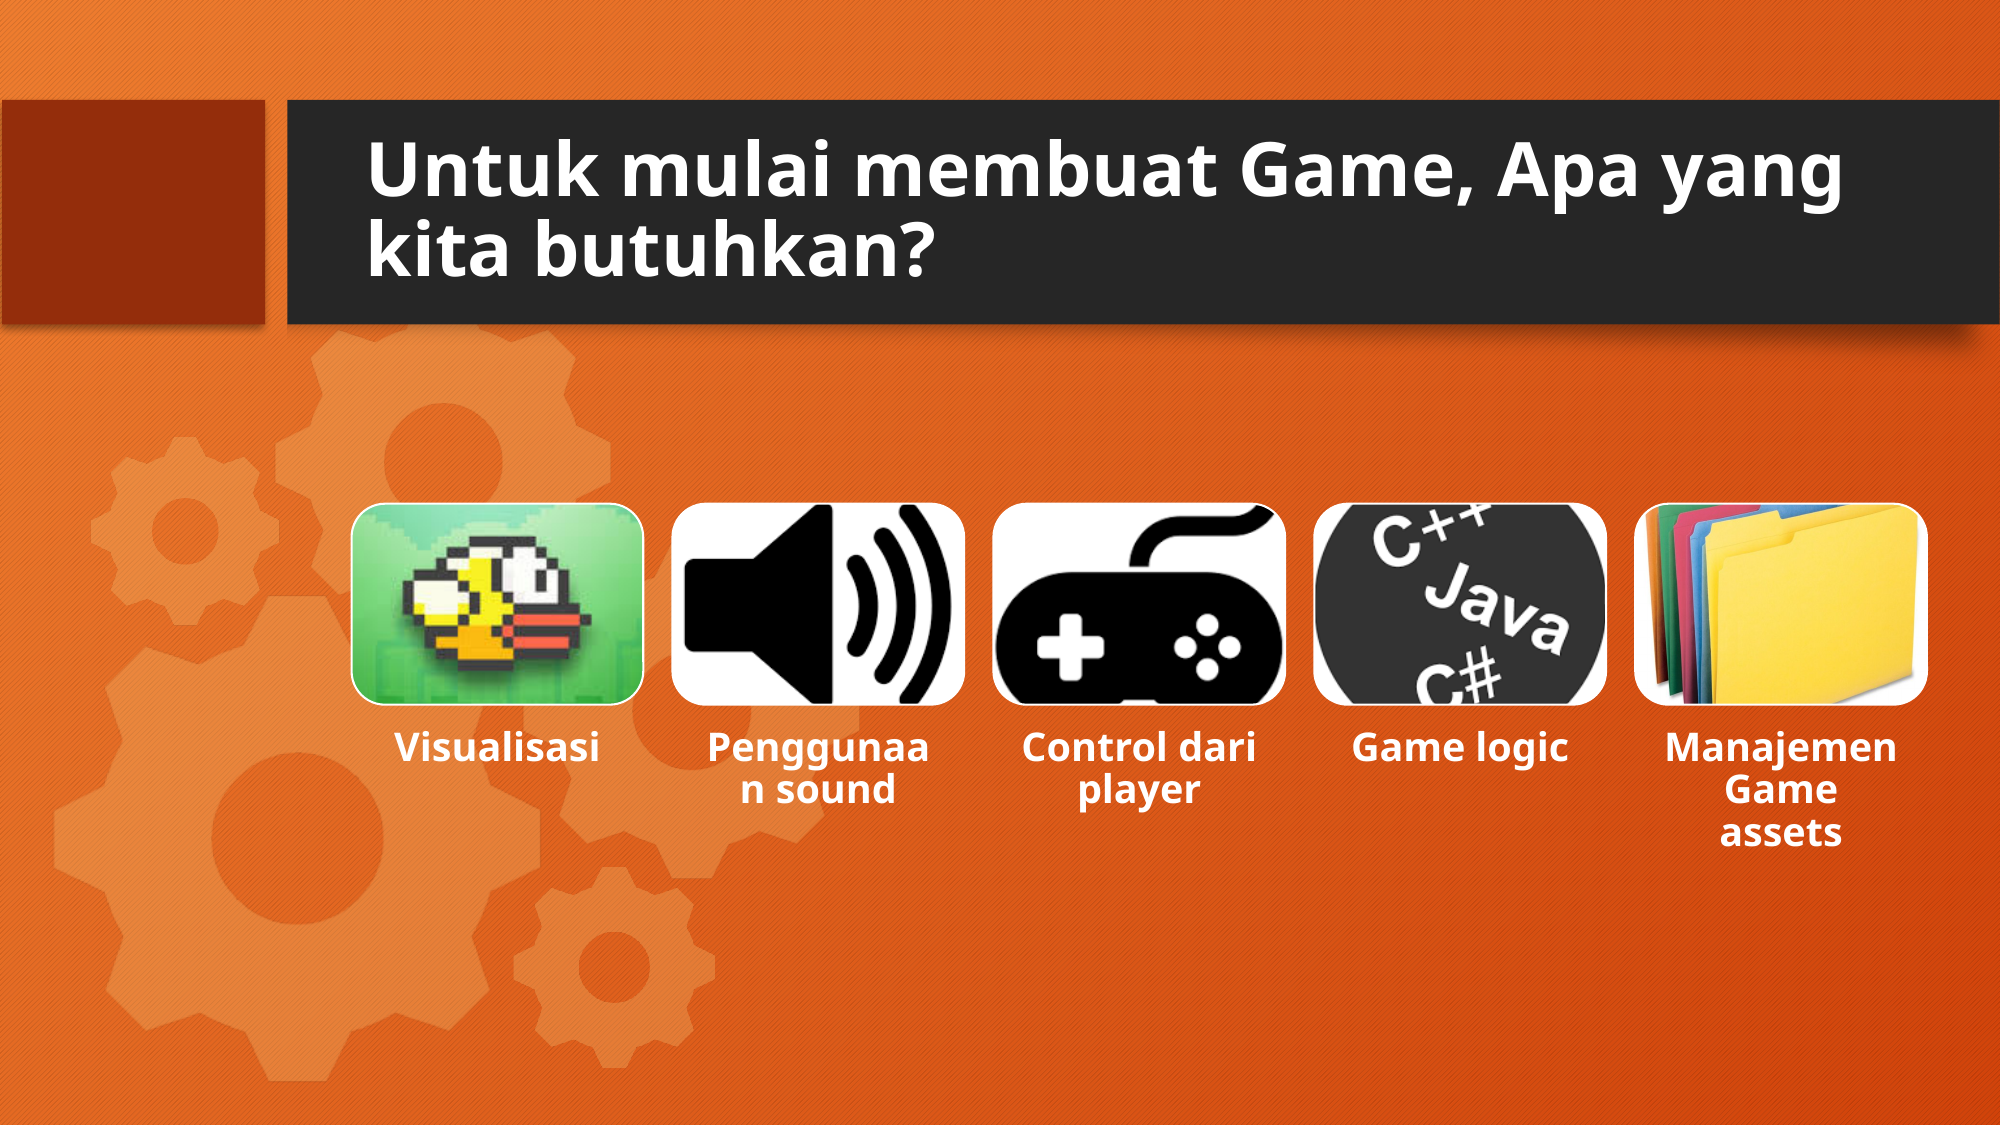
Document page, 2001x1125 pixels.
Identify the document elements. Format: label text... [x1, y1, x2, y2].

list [350, 354, 1929, 963]
title Untuk mulai membuat Game, Apa yang kita butuhkan? [350, 123, 1928, 301]
picture [11, 226, 2000, 1109]
